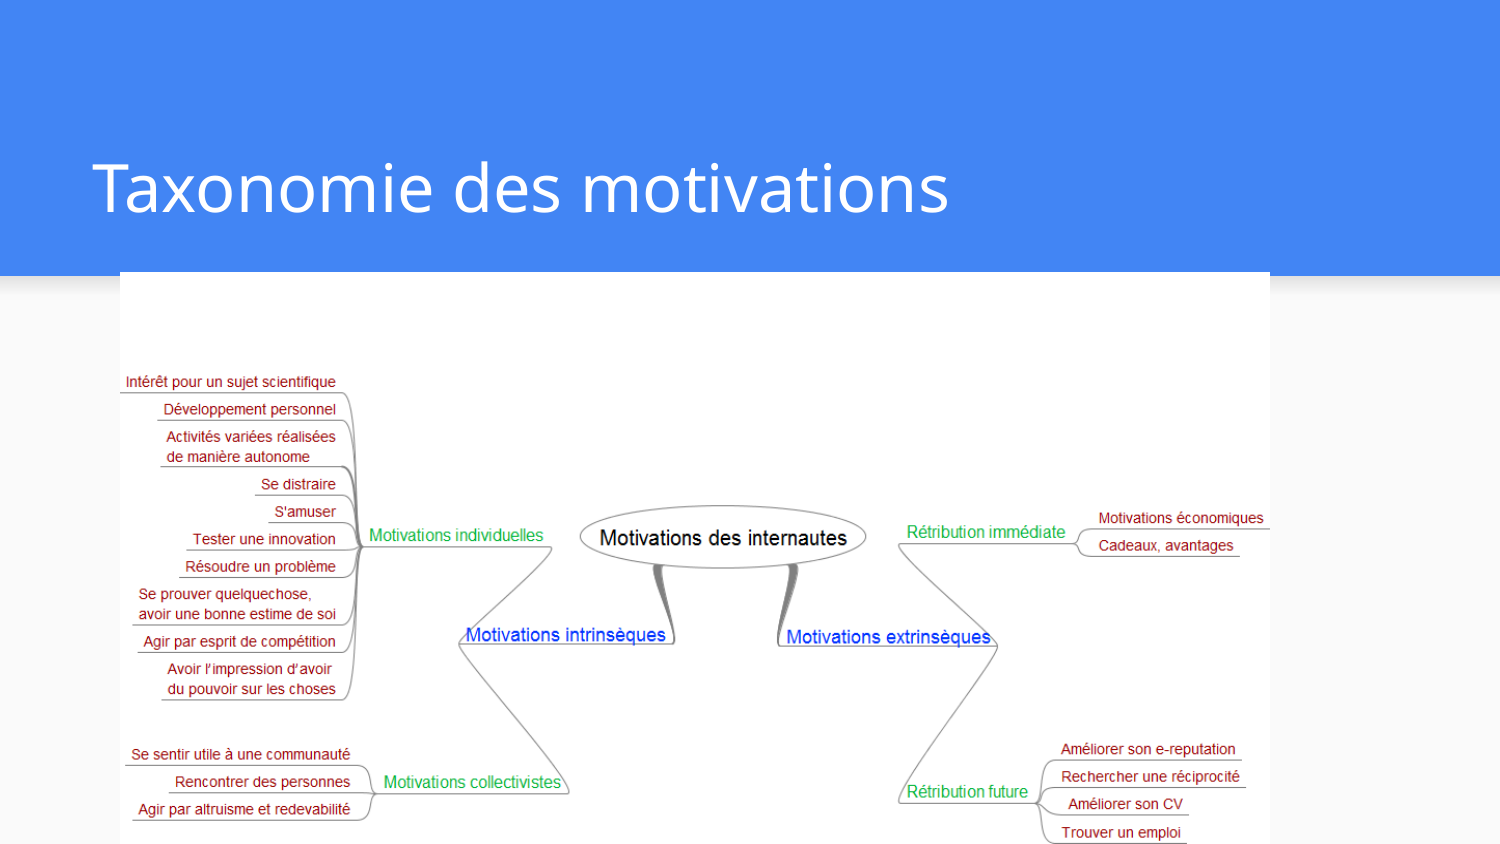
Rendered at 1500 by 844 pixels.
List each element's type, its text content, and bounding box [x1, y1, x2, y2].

picture [119, 272, 1270, 844]
title Taxonomie des motivations [77, 121, 1427, 248]
